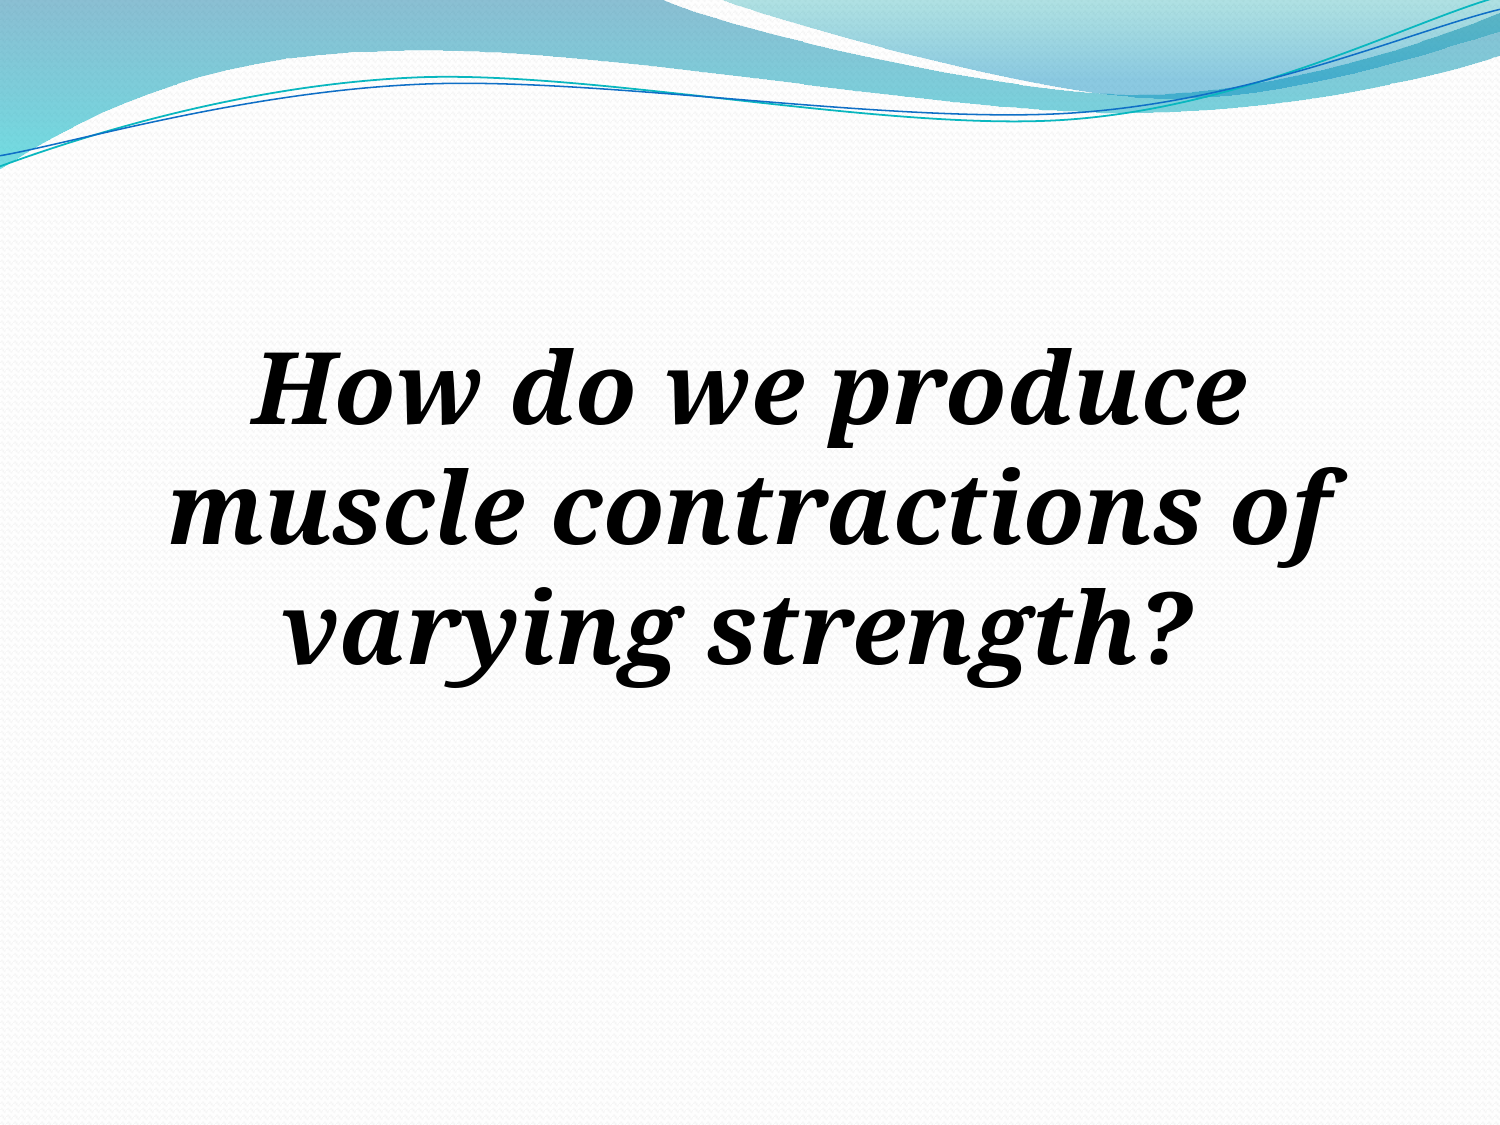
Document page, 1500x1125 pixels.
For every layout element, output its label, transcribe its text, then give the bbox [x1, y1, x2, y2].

list How do we produce muscle contractions of varying strength? [75, 317, 1425, 1038]
